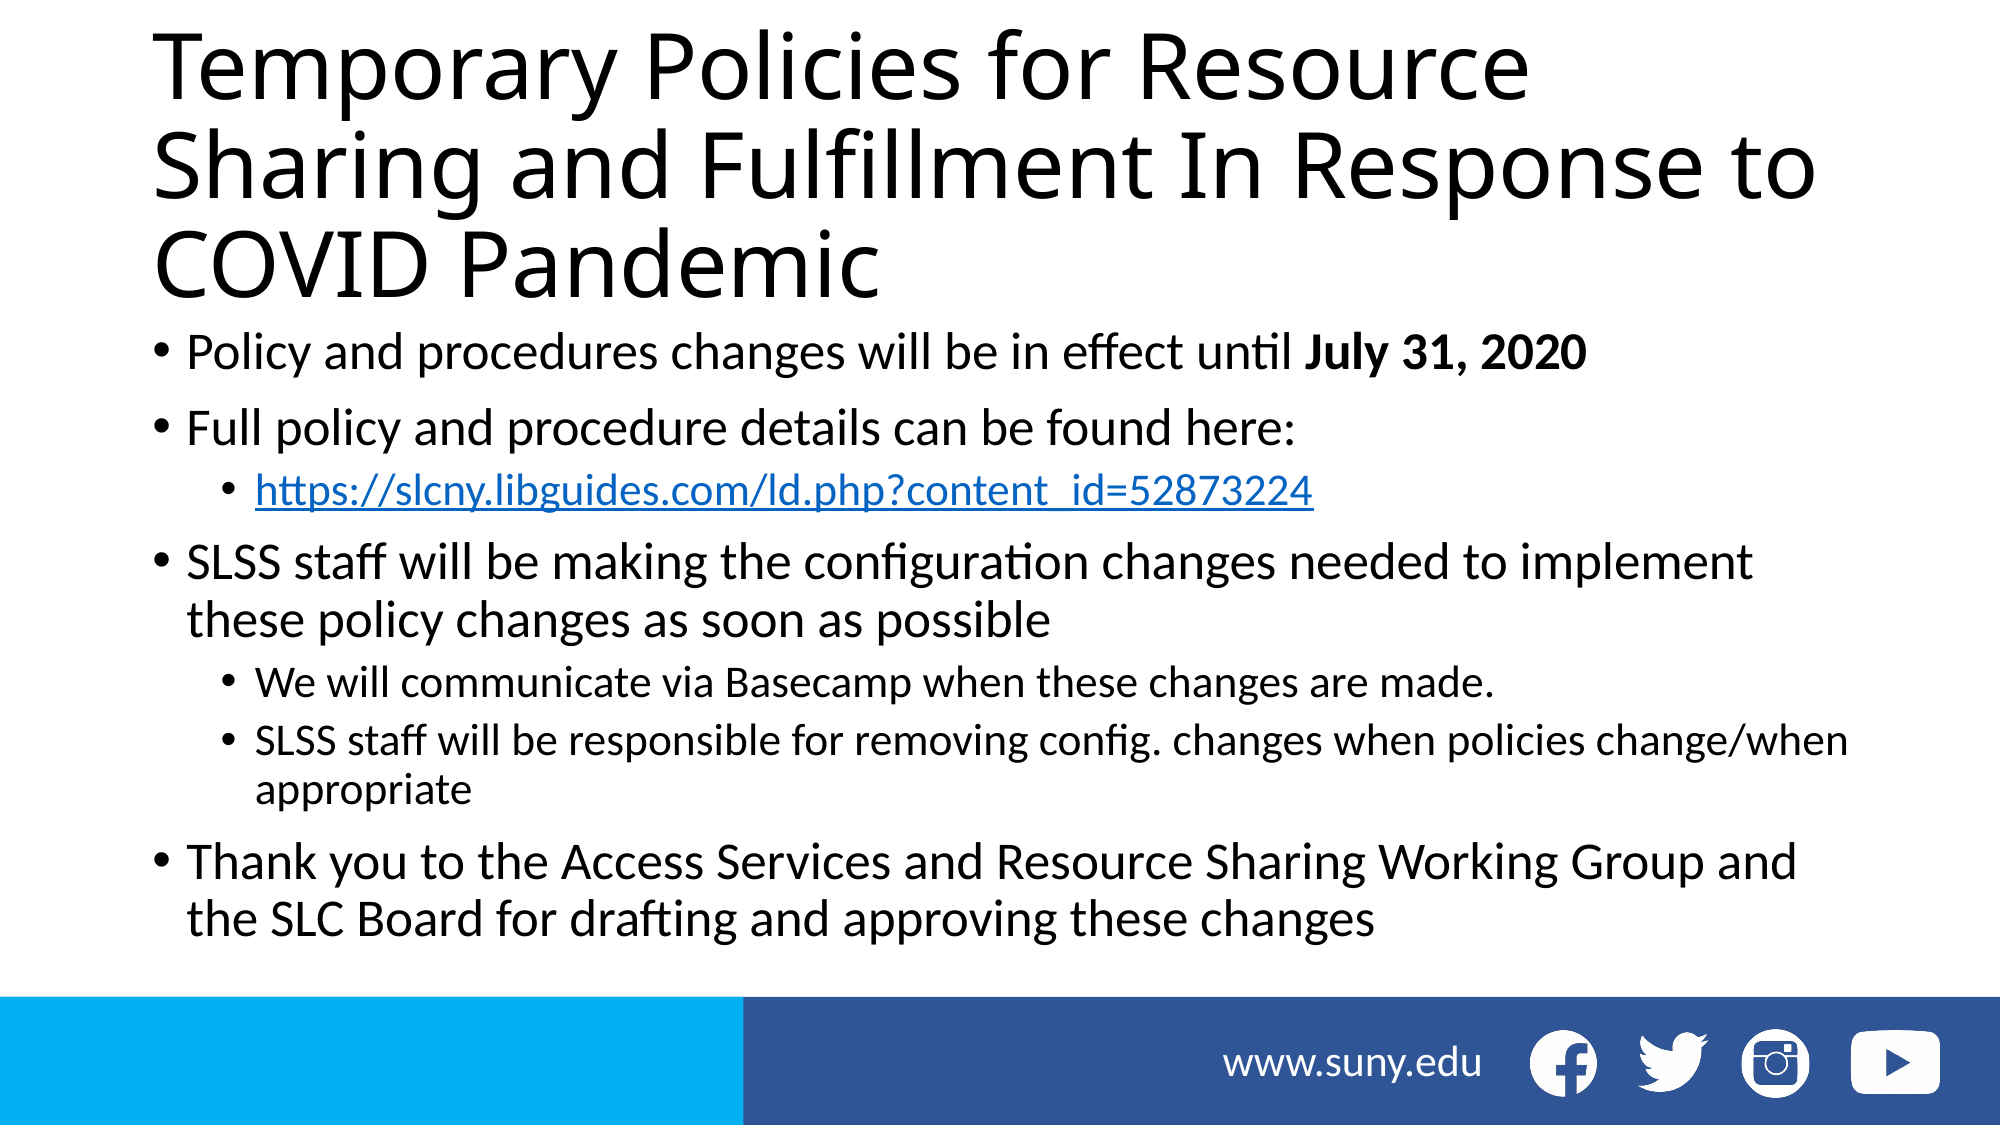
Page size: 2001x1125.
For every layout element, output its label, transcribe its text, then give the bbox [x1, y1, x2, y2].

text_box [1029, 1025, 1940, 1098]
list Policy and procedures changes will be in effect until July 31, 2020 Full policy and procedure details can be found here: https://slcny.libguides.com/ld.php?content_id=52873224 SLSS staff will be making the configuration changes needed to implement these policy changes as soon as possible We will communicate via Basecamp when these changes are made. SLSS staff will be responsible for removing config. changes when policies change/when appropriate Thank you to the Access Services and Resource Sharing Working Group and the SLC Board for drafting and approving these changes [137, 316, 1868, 961]
text_box [744, 996, 2000, 1125]
title Temporary Policies for Resource Sharing and Fulfillment In Response to COVID Pandemic [137, 59, 1863, 278]
text_box [0, 996, 744, 1125]
